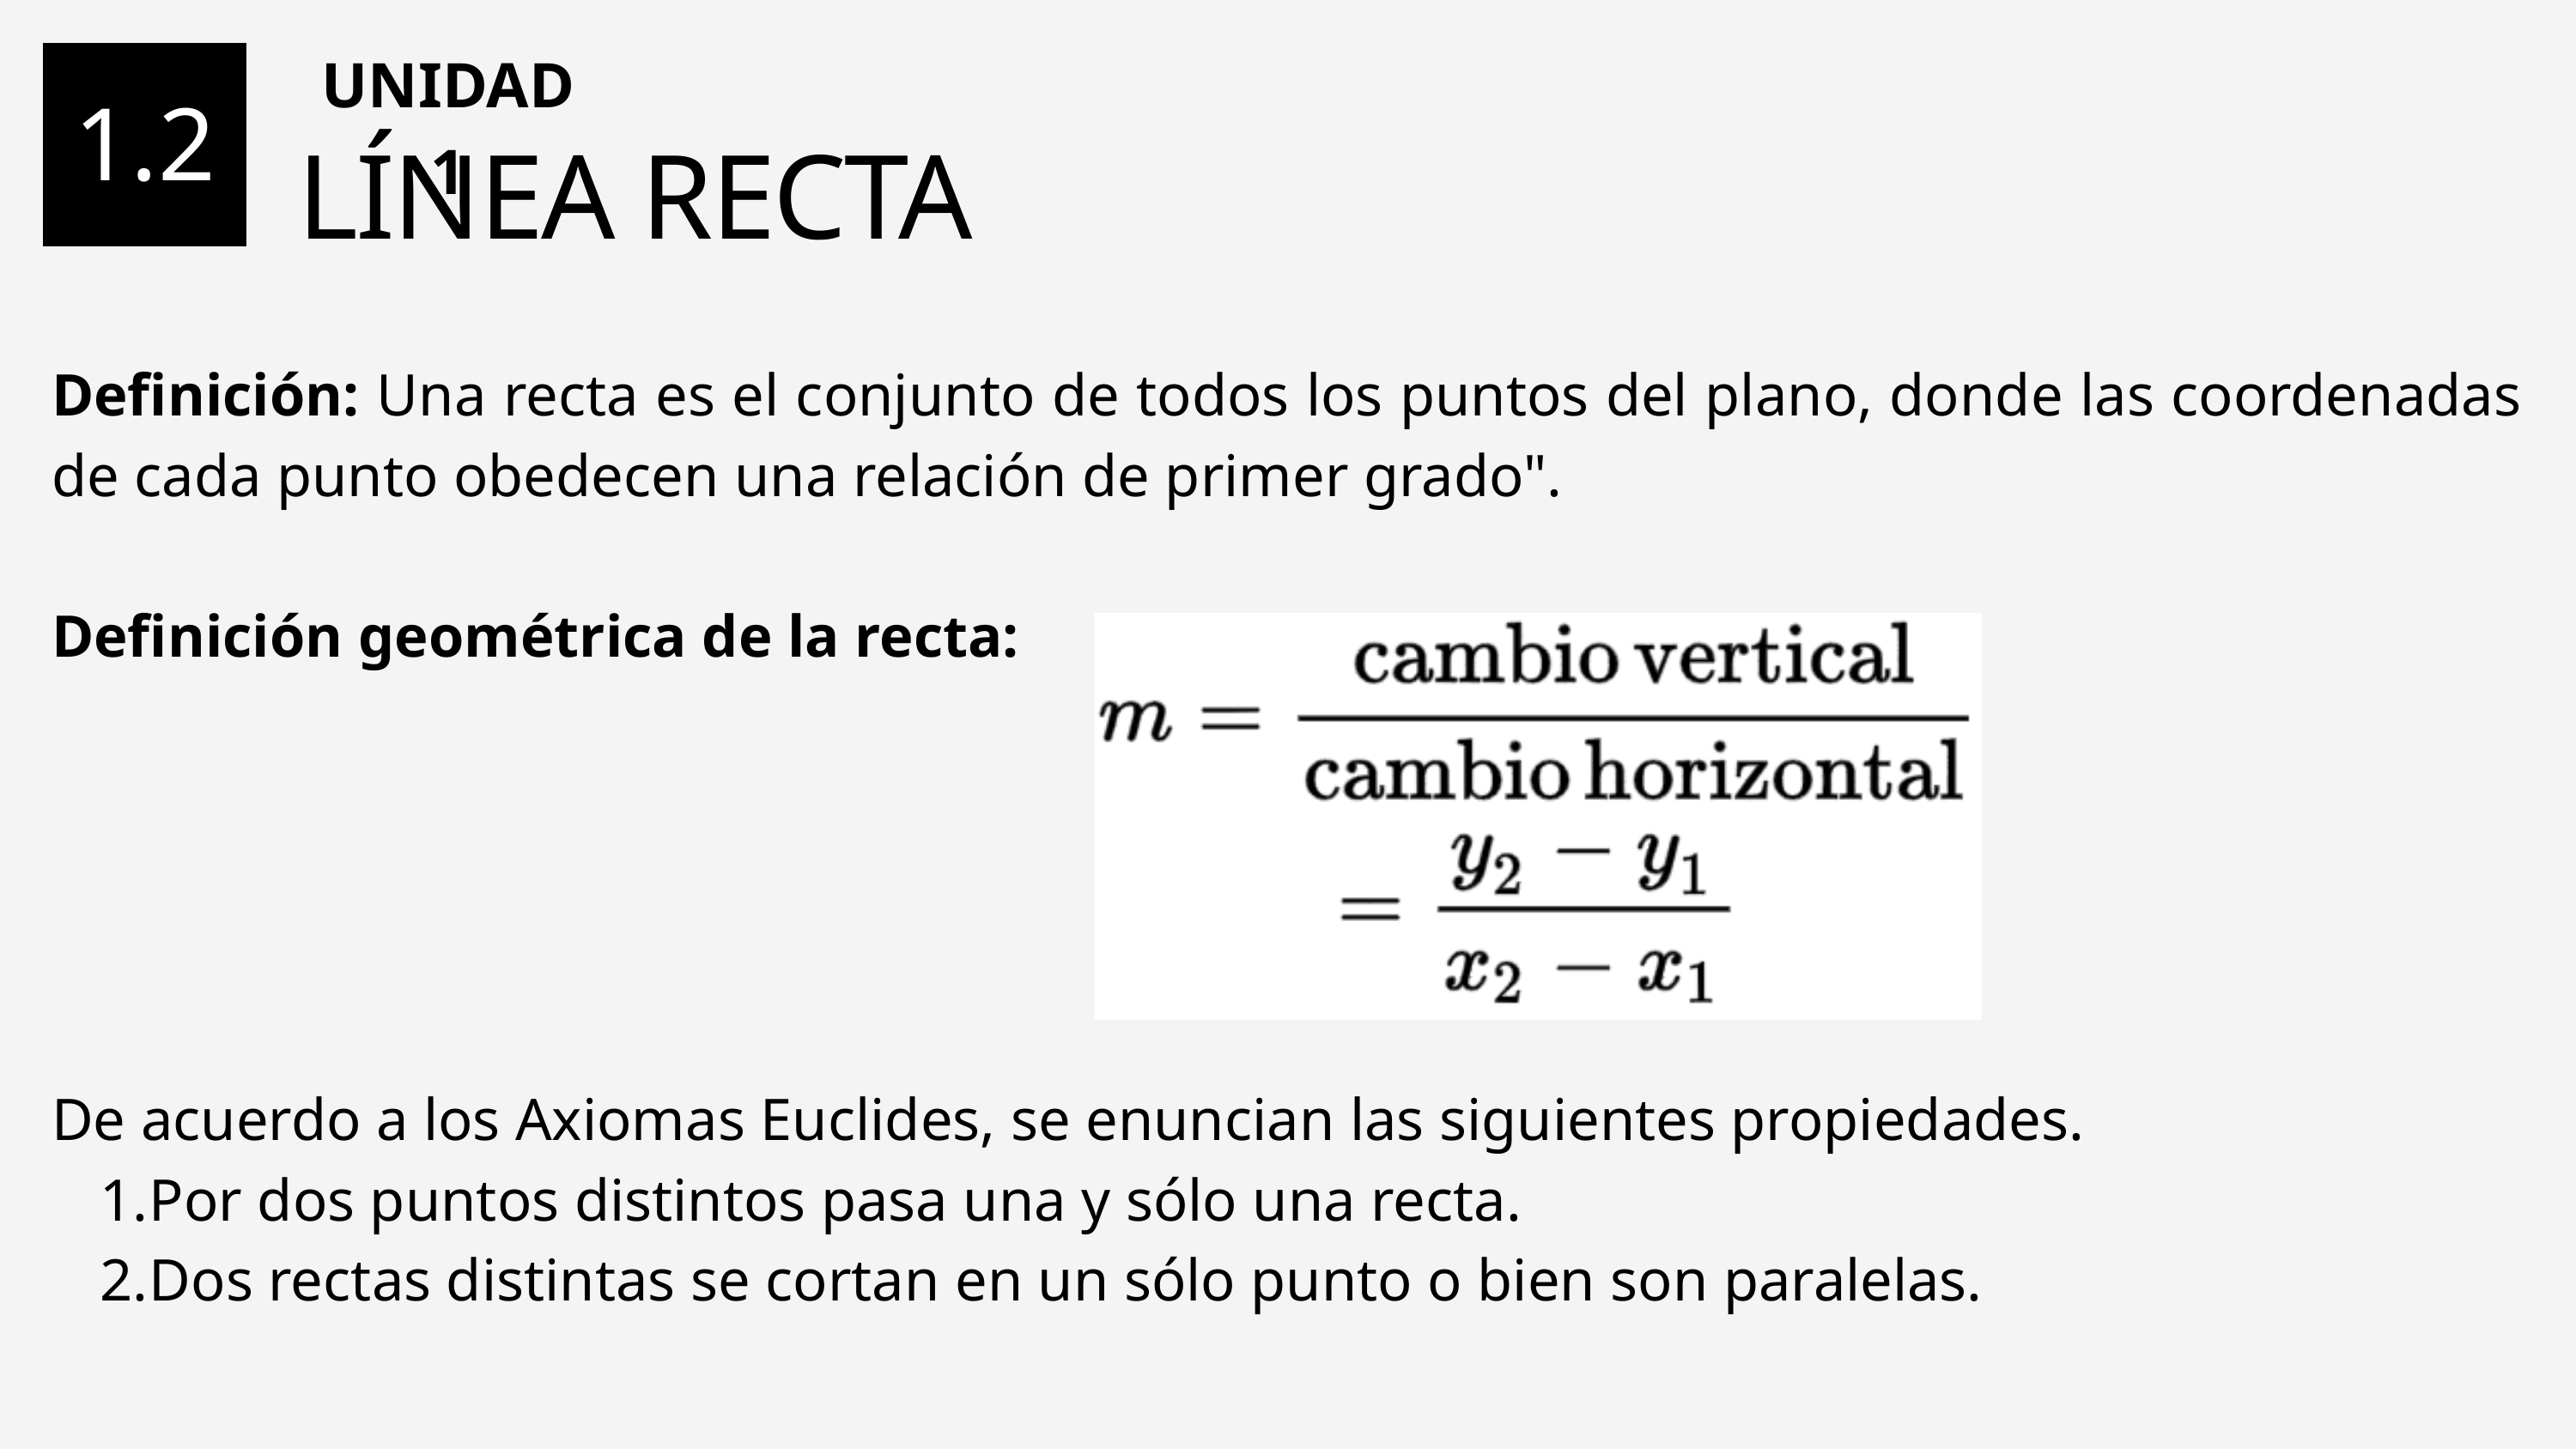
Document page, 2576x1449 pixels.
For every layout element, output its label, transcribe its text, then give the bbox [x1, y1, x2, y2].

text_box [43, 43, 247, 247]
text_box UNIDAD 1 [297, 33, 599, 207]
text_box LÍNEA RECTA [297, 100, 1539, 263]
text_box Definición: Una recta es el conjunto de todos los puntos del plano, donde las coordenadas de cada punto obedecen una relación de primer grado". Definición geométrica de la recta: De acuerdo a los Axiomas Euclides, se enuncian las siguientes propiedades. Por dos puntos distintos pasa una y sólo una recta. Dos rectas distintas se cortan en un sólo punto o bien son paralelas. [52, 346, 2525, 1313]
text_box [1095, 613, 1982, 1020]
